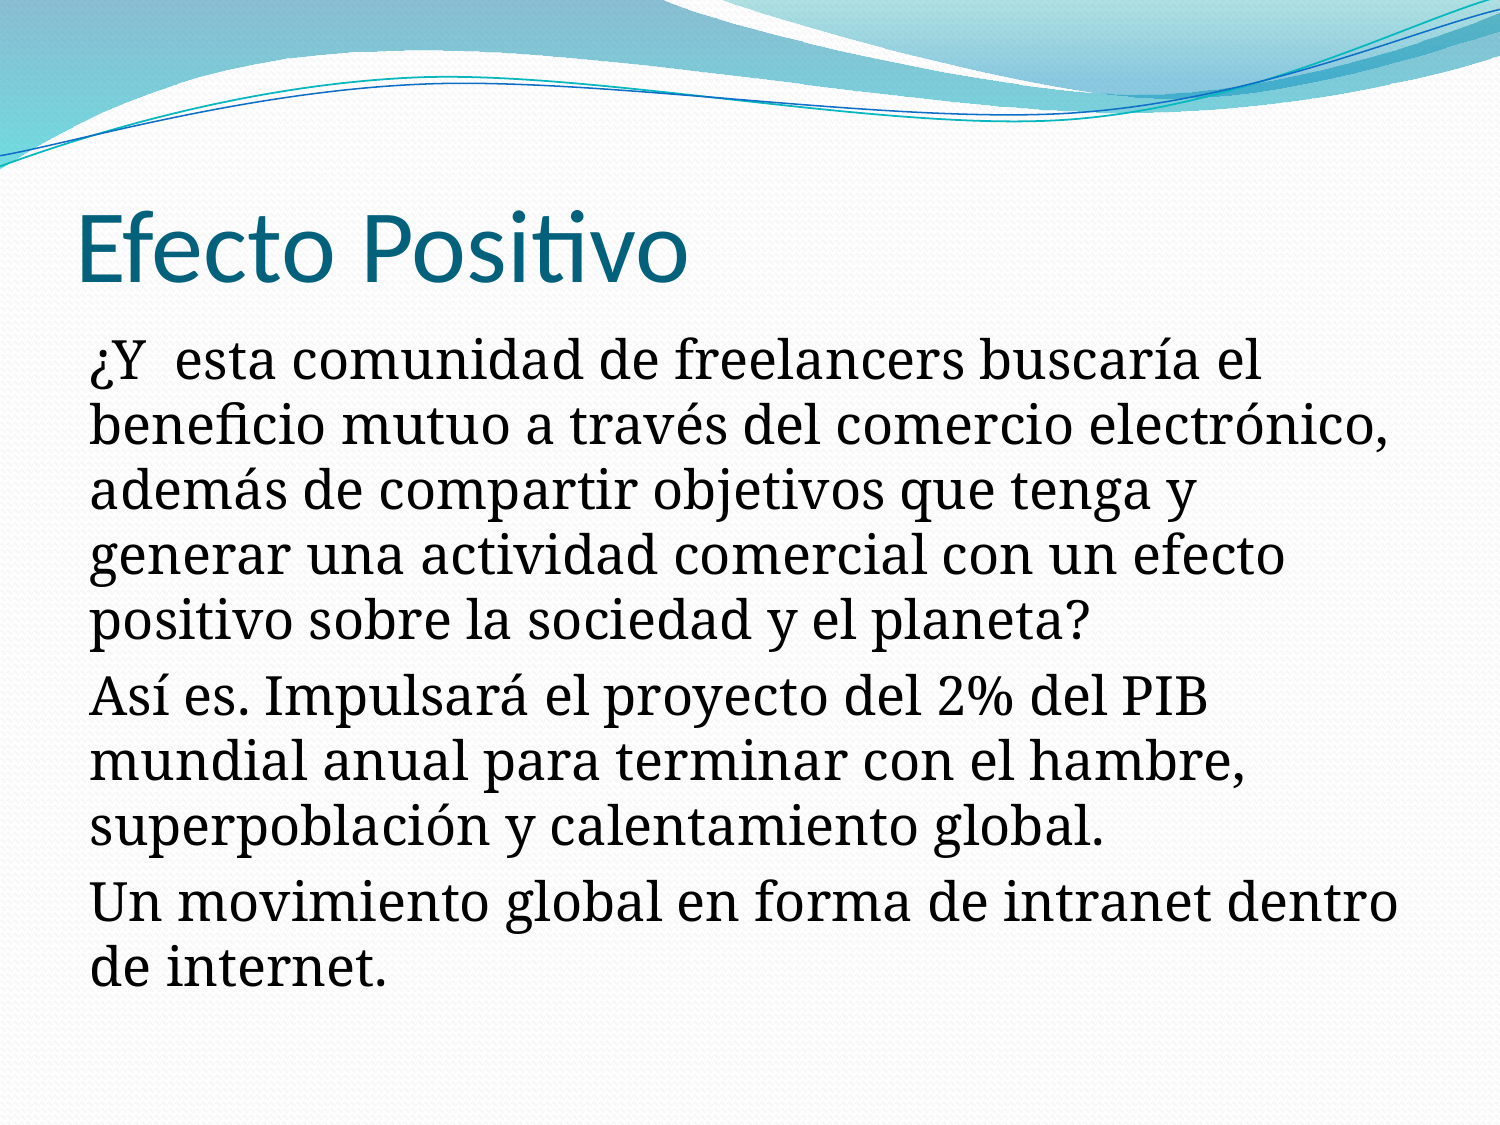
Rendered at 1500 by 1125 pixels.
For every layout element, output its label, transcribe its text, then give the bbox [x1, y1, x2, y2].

title Efecto Positivo [75, 115, 1425, 303]
list ¿Y esta comunidad de freelancers buscaría el beneficio mutuo a través del comercio electrónico, además de compartir objetivos que tenga y generar una actividad comercial con un efecto positivo sobre la sociedad y el planeta? Así es. Impulsará el proyecto del 2% del PIB mundial anual para terminar con el hambre, superpoblación y calentamiento global. Un movimiento global en forma de intranet dentro de internet. [75, 317, 1425, 1038]
